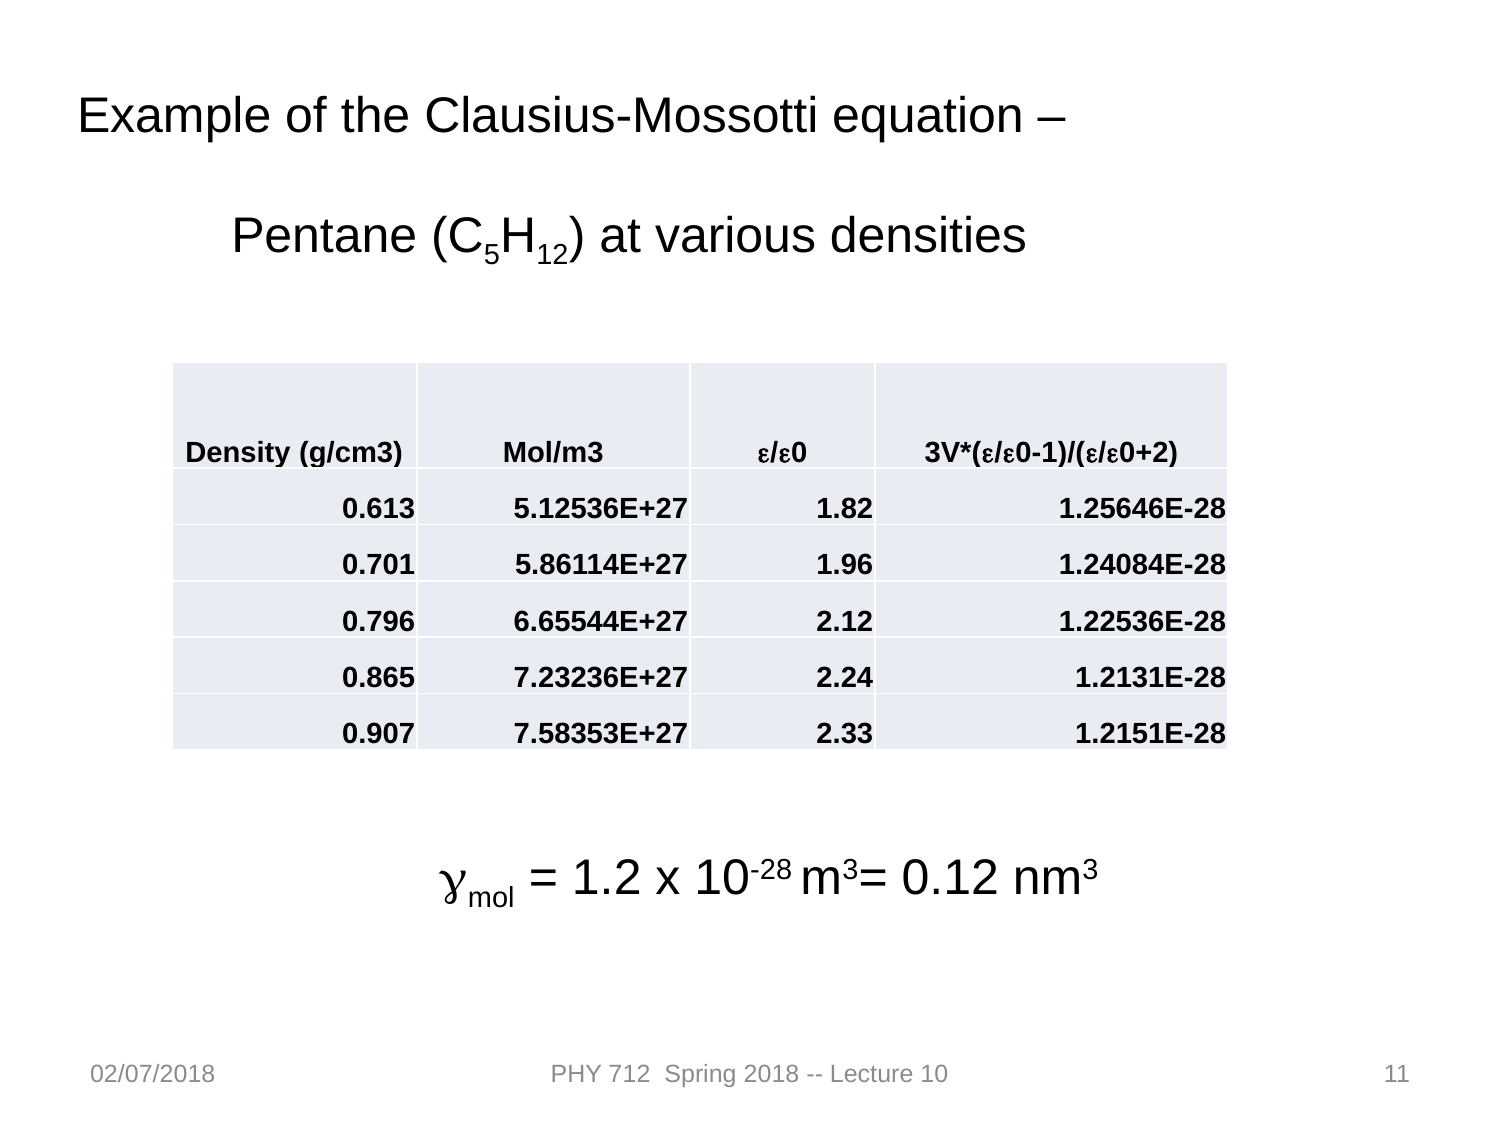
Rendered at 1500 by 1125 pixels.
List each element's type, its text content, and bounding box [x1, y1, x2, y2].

footer PHY 712 Spring 2018 -- Lecture 10 [512, 1042, 988, 1103]
table_header 3V*(e/e0-1)/(e/e0+2) [876, 363, 1227, 467]
slide_number 11 [1074, 1042, 1425, 1103]
table_cell 1.82 [691, 469, 874, 524]
table_cell 2.24 [691, 638, 874, 693]
table_cell 1.2131E-28 [876, 638, 1227, 693]
table_cell 0.701 [173, 525, 416, 580]
text_box Example of the Clausius-Mossotti equation – Pentane (C5H12) at various densities [62, 74, 1338, 278]
table_cell 0.907 [173, 694, 416, 749]
table_cell 2.12 [691, 582, 874, 636]
table_cell 1.96 [691, 525, 874, 580]
table_header Mol/m3 [418, 363, 689, 467]
table_cell 7.58353E+27 [418, 694, 689, 749]
text_box gmol = 1.2 x 10-28 m3= 0.12 nm3 [424, 837, 1163, 921]
table_cell 5.12536E+27 [418, 469, 689, 524]
table_cell 1.22536E-28 [876, 582, 1227, 636]
table_cell 5.86114E+27 [418, 525, 689, 580]
table_cell 0.613 [173, 469, 416, 524]
table_cell 1.2151E-28 [876, 694, 1227, 749]
table_header Density (g/cm3) [173, 363, 416, 467]
table_cell 0.865 [173, 638, 416, 693]
table_cell 1.25646E-28 [876, 469, 1227, 524]
table_header e/e0 [691, 363, 874, 467]
table_cell 7.23236E+27 [418, 638, 689, 693]
table_cell 6.65544E+27 [418, 582, 689, 636]
table_cell 0.796 [173, 582, 416, 636]
table_cell 1.24084E-28 [876, 525, 1227, 580]
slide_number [75, 1042, 425, 1103]
table_cell 2.33 [691, 694, 874, 749]
